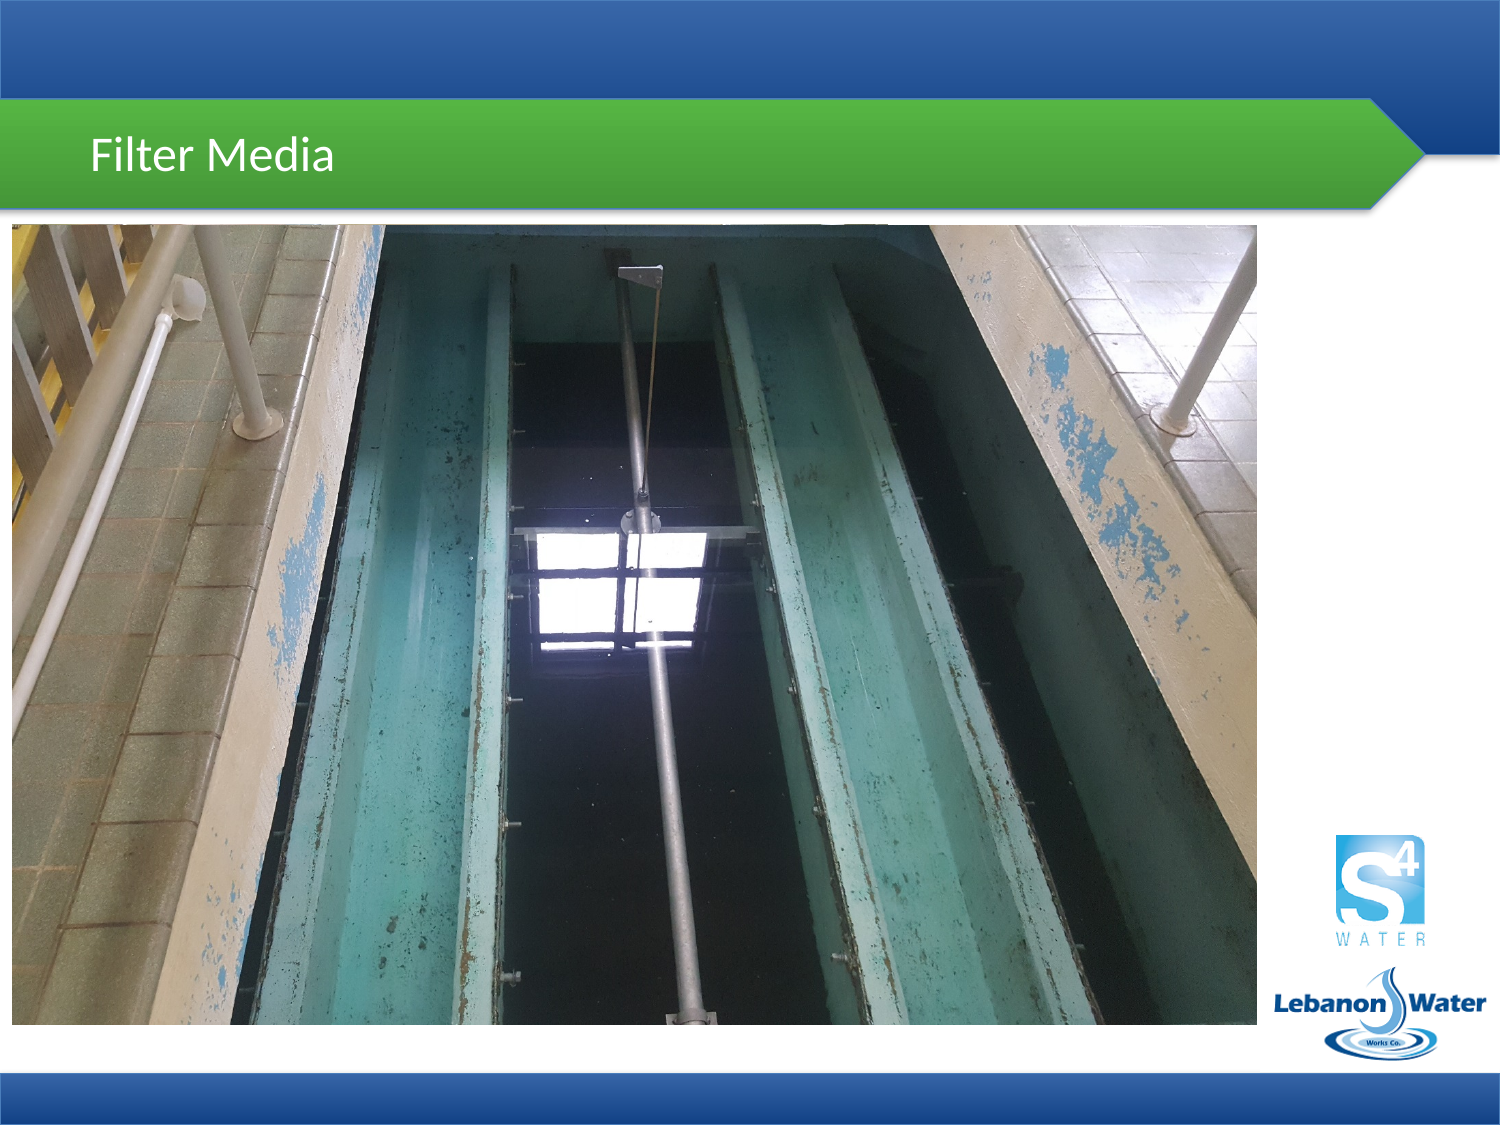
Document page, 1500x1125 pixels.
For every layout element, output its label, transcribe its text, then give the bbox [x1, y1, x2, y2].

title Filter Media [75, 119, 1346, 198]
picture [1336, 835, 1425, 946]
picture [12, 224, 1258, 1026]
picture [1260, 960, 1499, 1072]
